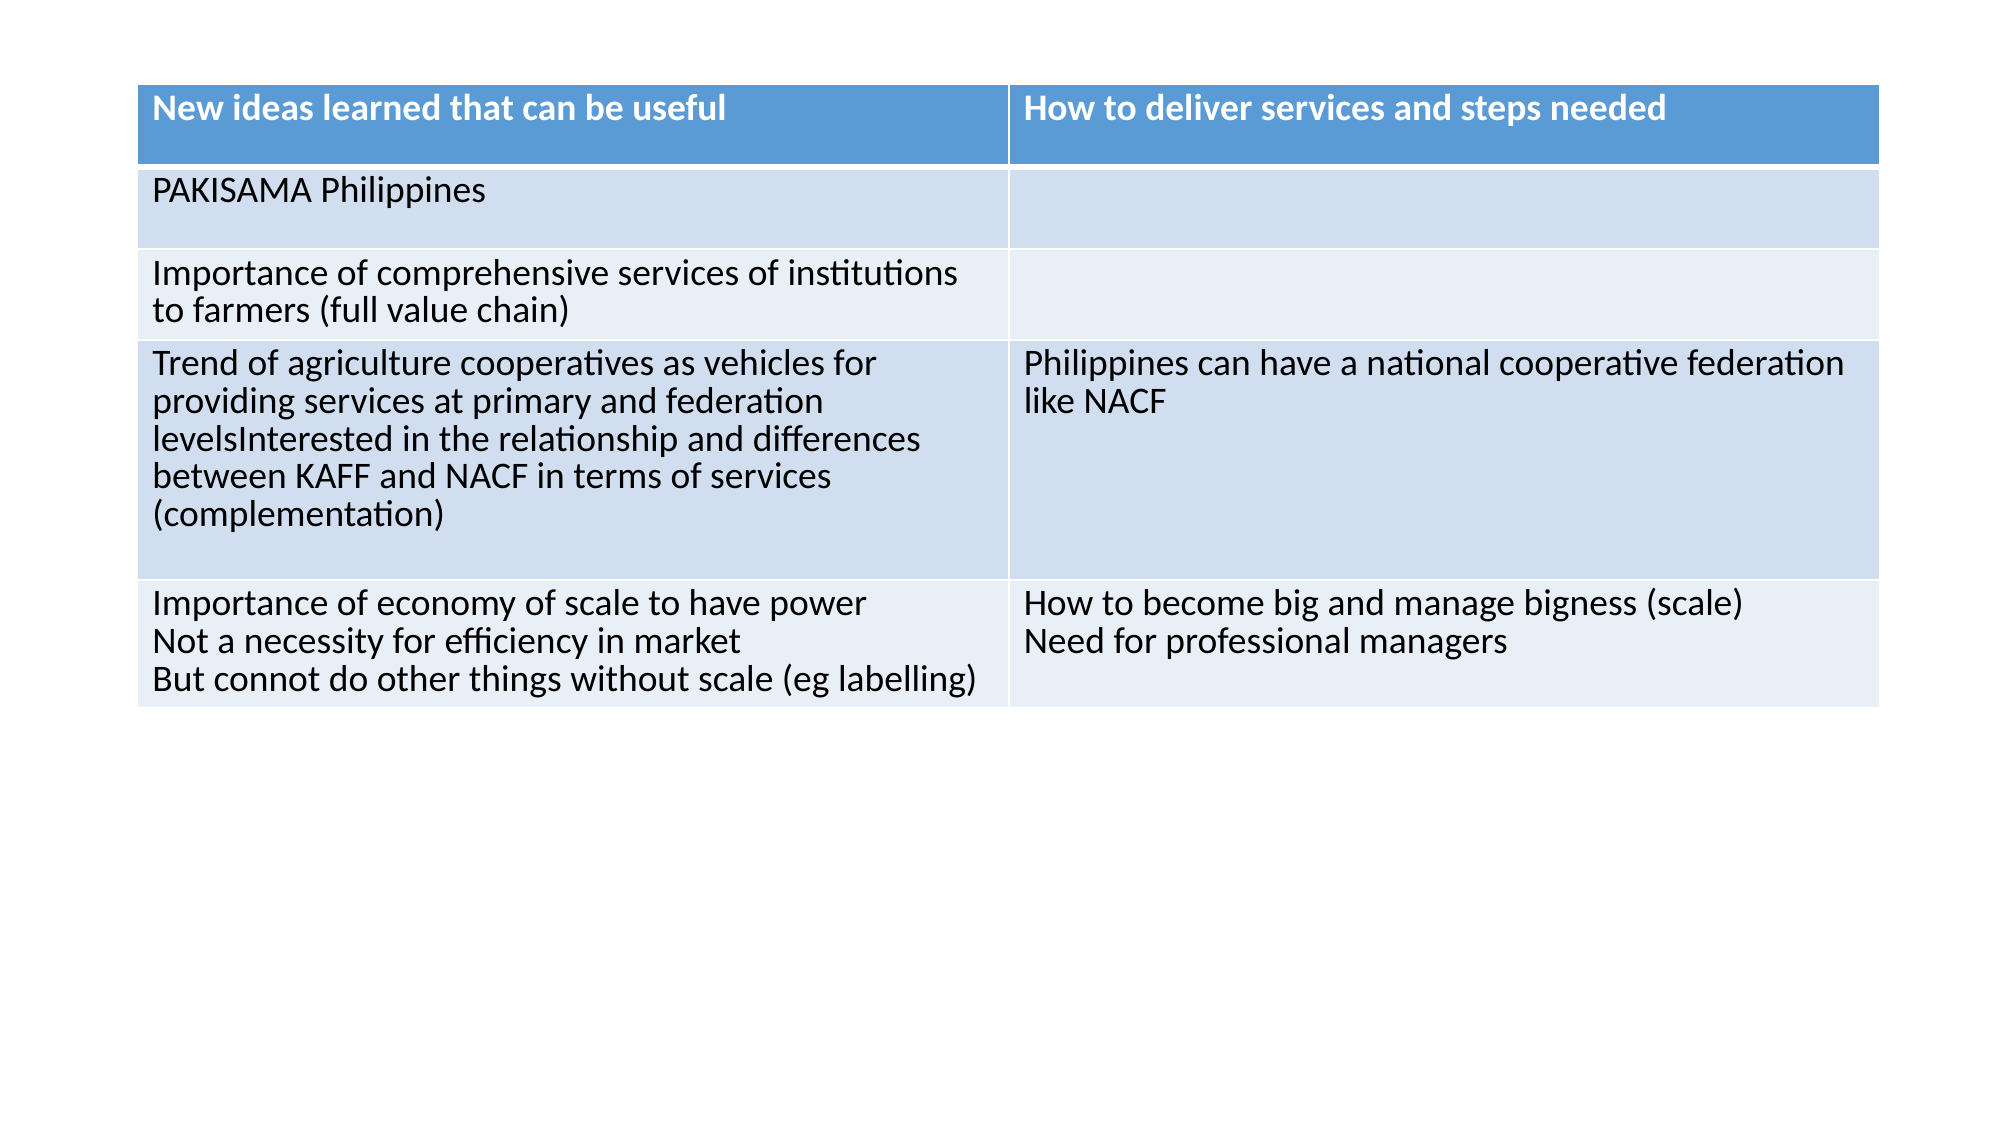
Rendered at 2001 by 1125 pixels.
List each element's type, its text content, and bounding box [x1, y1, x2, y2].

table_cell [1010, 170, 1879, 248]
table_header New ideas learned that can be useful [138, 85, 1008, 164]
table_cell Trend of agriculture cooperatives as vehicles for providing services at primary and federation levelsInterested in the relationship and differences between KAFF and NACF in terms of services (complementation) [138, 341, 1008, 579]
table_cell Importance of comprehensive services of institutions to farmers (full value chain) [138, 250, 1008, 339]
table_cell [1010, 250, 1879, 339]
table_cell Importance of economy of scale to have power Not a necessity for efficiency in market But connot do other things without scale (eg labelling) [138, 581, 1008, 707]
table_cell PAKISAMA Philippines [138, 170, 1008, 248]
table_cell Philippines can have a national cooperative federation like NACF [1010, 341, 1879, 579]
table_header How to deliver services and steps needed [1010, 85, 1879, 164]
table_cell How to become big and manage bigness (scale) Need for professional managers [1010, 581, 1879, 707]
